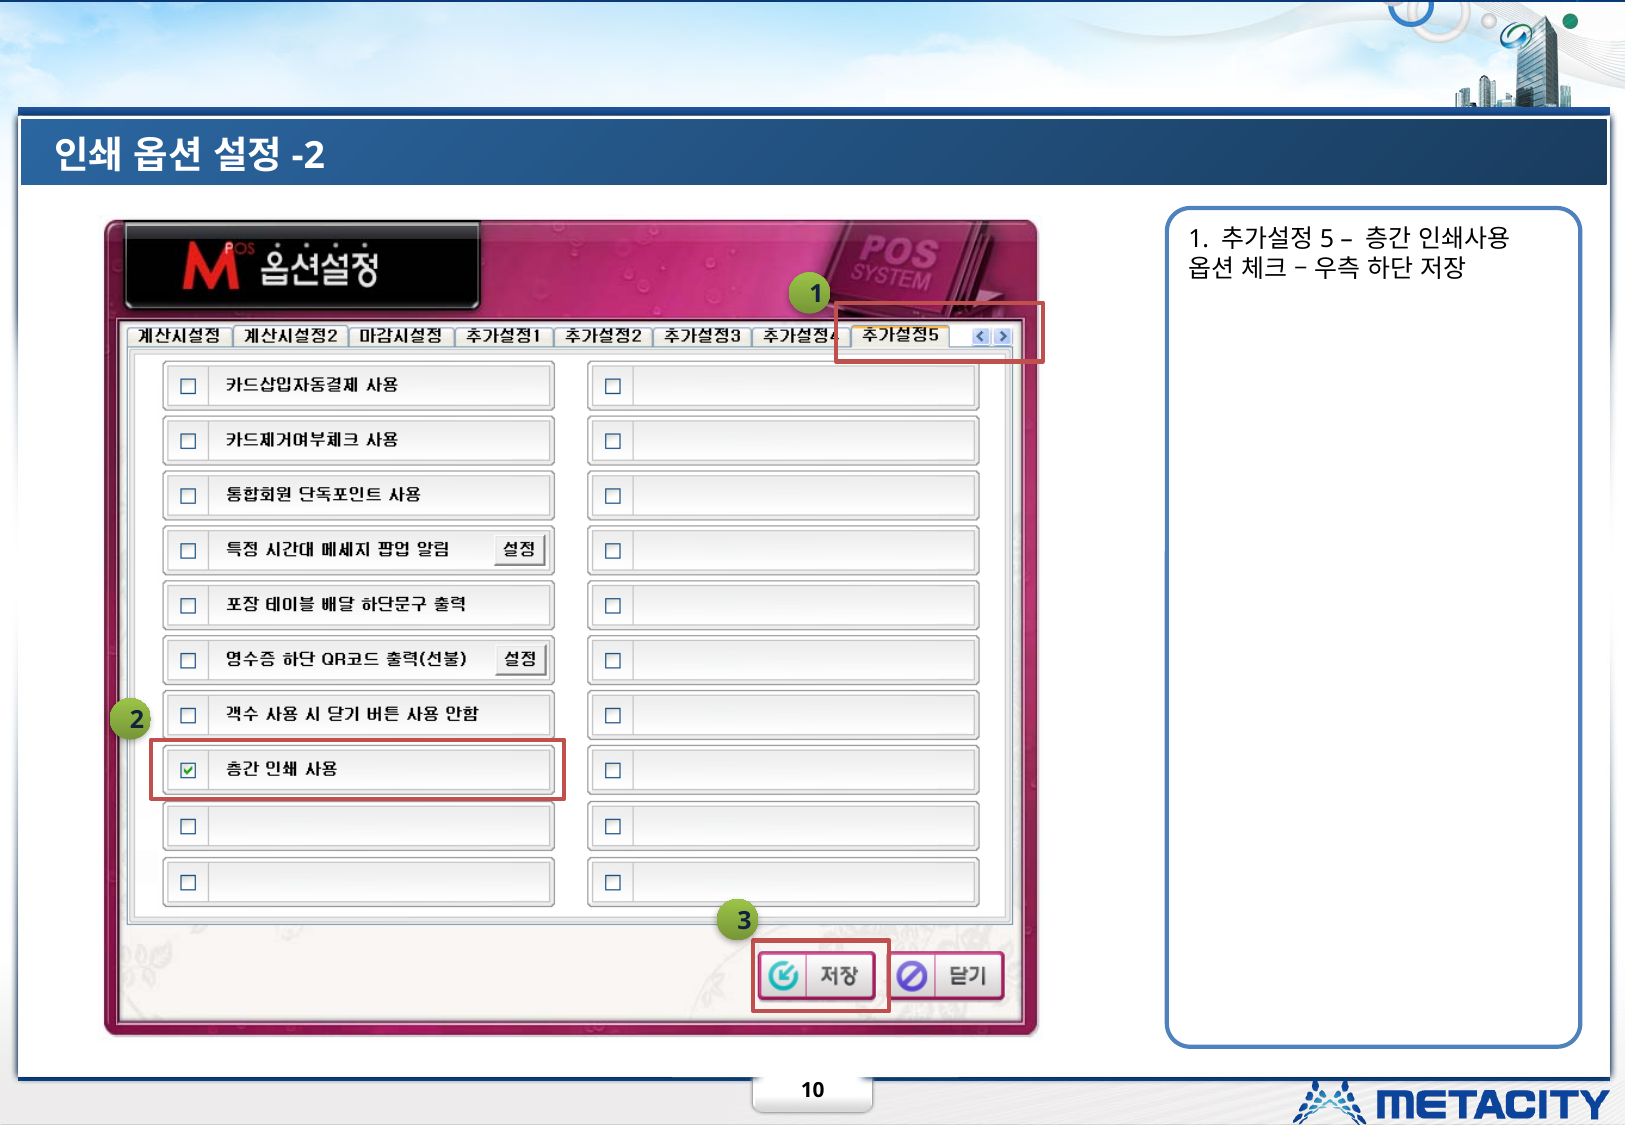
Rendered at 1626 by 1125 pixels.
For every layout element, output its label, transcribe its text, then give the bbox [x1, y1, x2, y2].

text_box 인쇄 옵션 설정-2 [39, 123, 341, 184]
text_box 1. 추가설정5 – 층간 인쇄사용 옵션 체크 – 우측 하단 저장 [1164, 205, 1583, 1049]
picture [0, 0, 1625, 1125]
